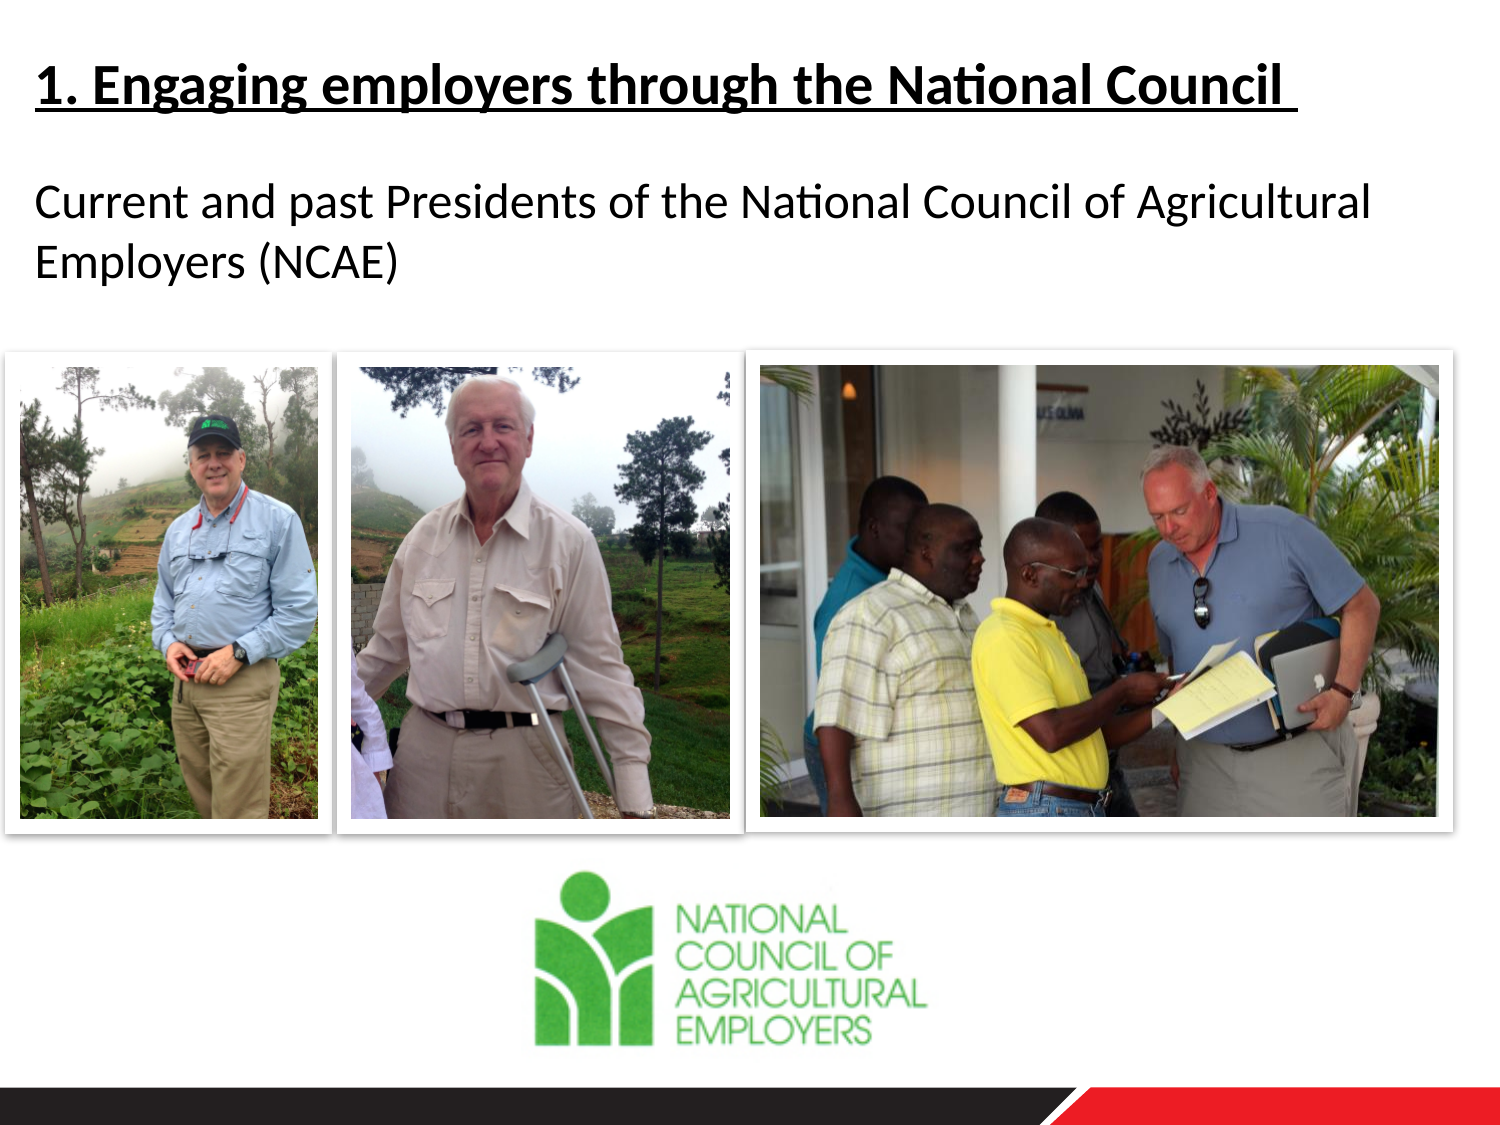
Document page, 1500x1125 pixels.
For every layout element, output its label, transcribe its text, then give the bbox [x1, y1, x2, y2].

text_box 1. Engaging employers through the National Council [19, 38, 1439, 161]
picture [19, 366, 319, 820]
picture [760, 364, 1440, 818]
text_box Current and past Presidents of the National Council of Agricultural Employers (NCAE) [19, 161, 1464, 297]
text_box [0, 1085, 1079, 1125]
text_box [1048, 1085, 1500, 1125]
picture [351, 366, 731, 820]
picture [521, 858, 939, 1063]
